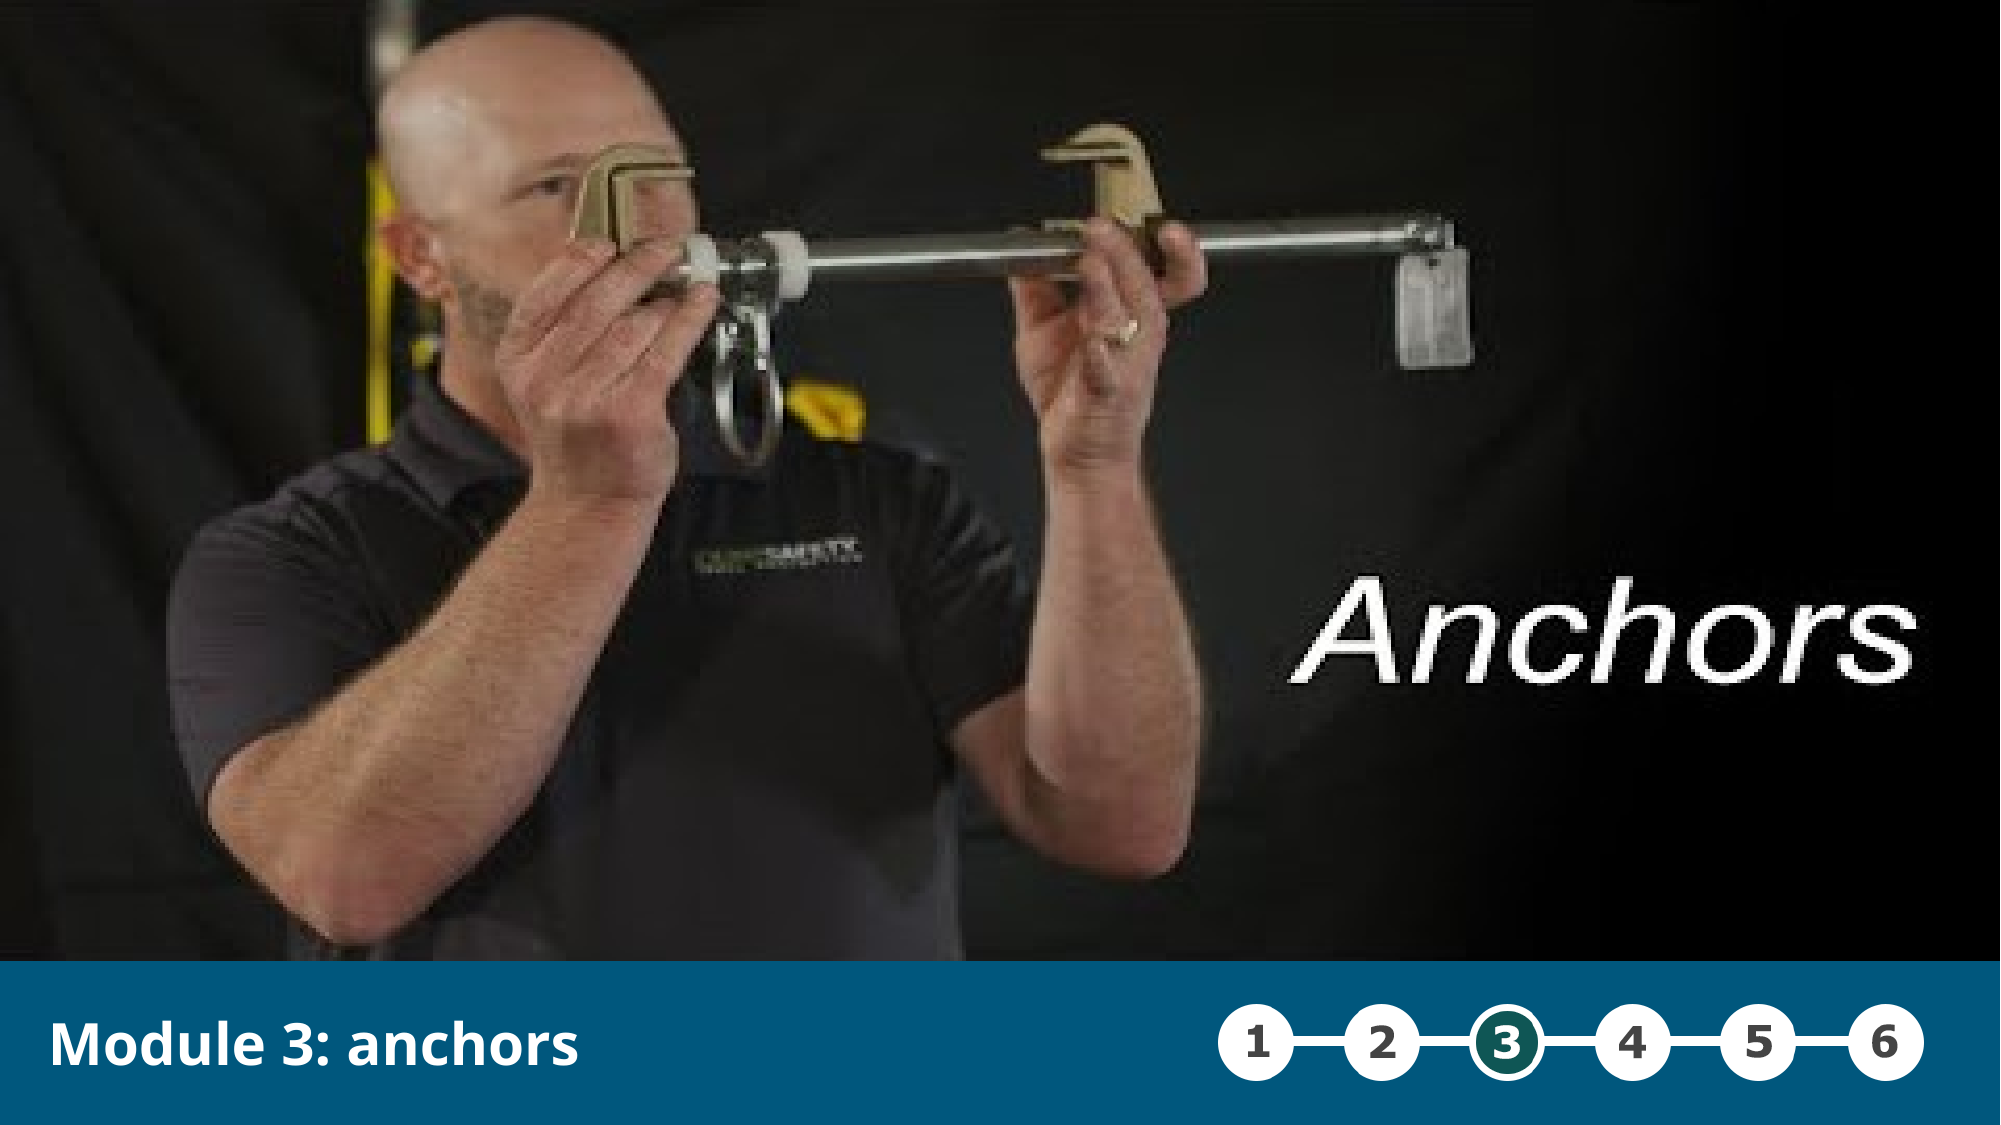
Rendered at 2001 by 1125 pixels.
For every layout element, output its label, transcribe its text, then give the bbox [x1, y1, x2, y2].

text_box [0, 962, 2000, 1125]
text_box Module 3: anchors [33, 999, 985, 1085]
picture [1219, 1005, 1923, 1080]
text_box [0, 0, 2000, 962]
